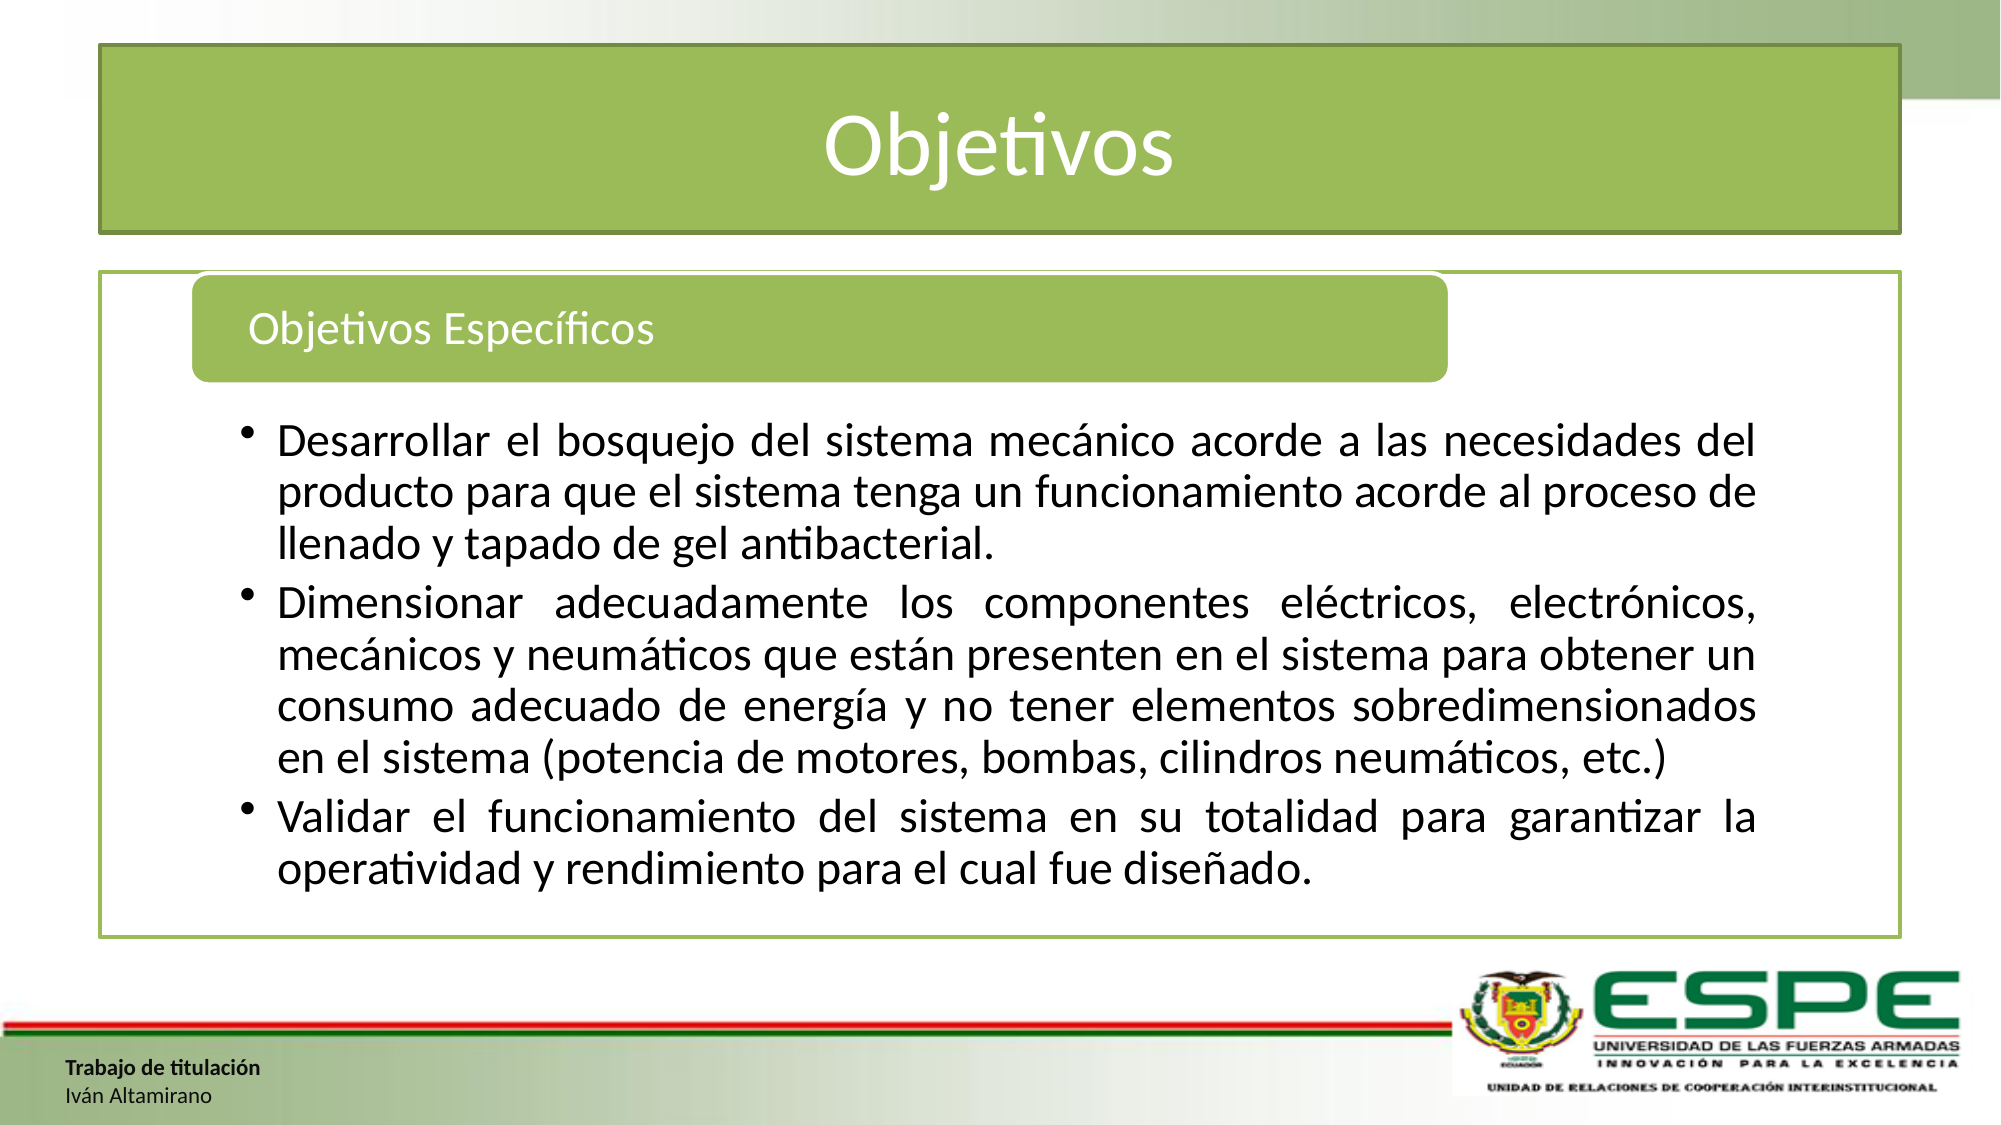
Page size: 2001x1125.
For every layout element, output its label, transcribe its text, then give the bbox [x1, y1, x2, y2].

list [99, 262, 1901, 1006]
picture [0, 0, 2001, 1125]
title Objetivos [98, 43, 1902, 235]
text_box Trabajo de titulación Iván Altamirano [50, 1050, 1127, 1111]
